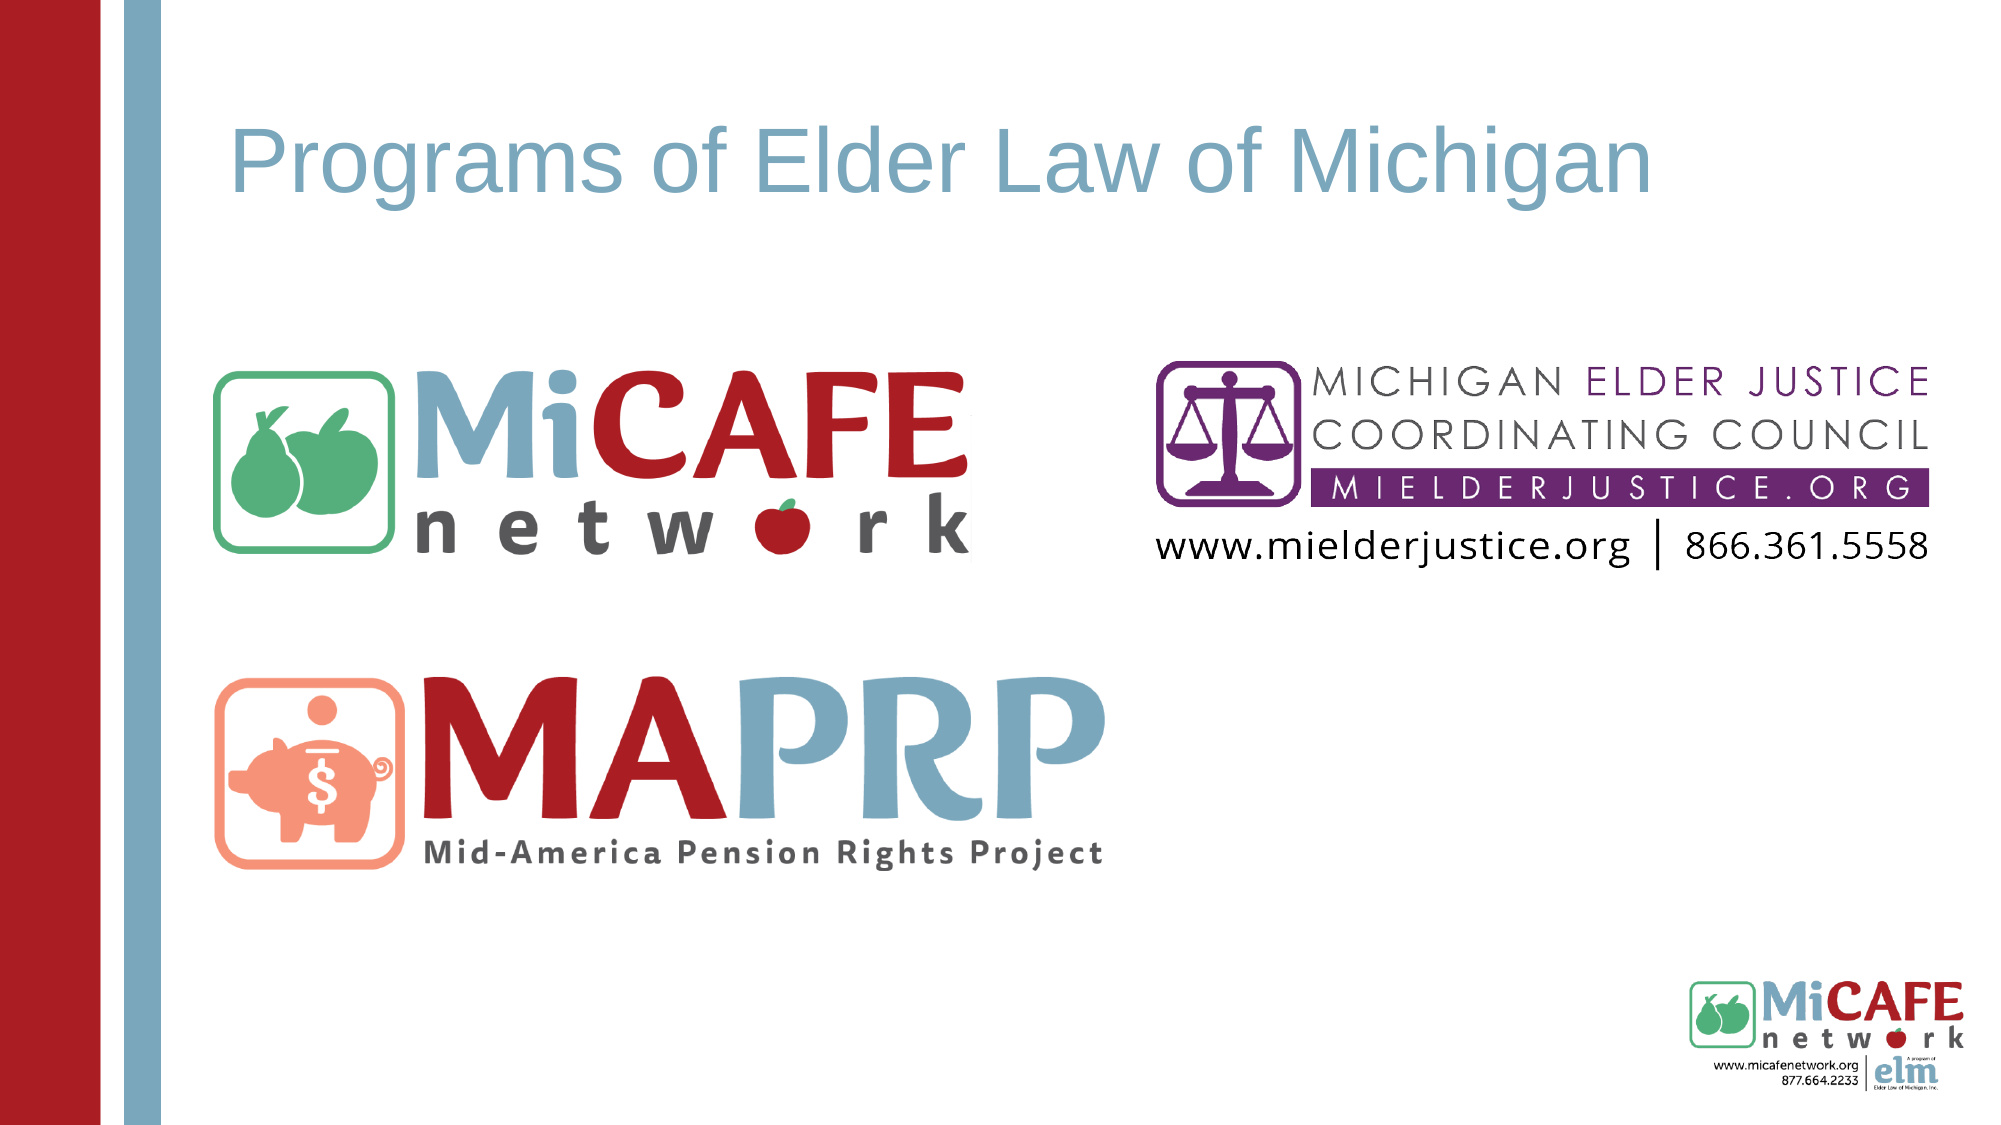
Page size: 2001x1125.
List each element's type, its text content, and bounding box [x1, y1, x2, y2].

picture [213, 675, 1108, 871]
picture [1689, 976, 1964, 1094]
picture [213, 367, 972, 563]
picture [1148, 352, 1936, 578]
text_box Programs of Elder Law of Michigan [213, 53, 1936, 271]
picture [0, 0, 161, 1125]
